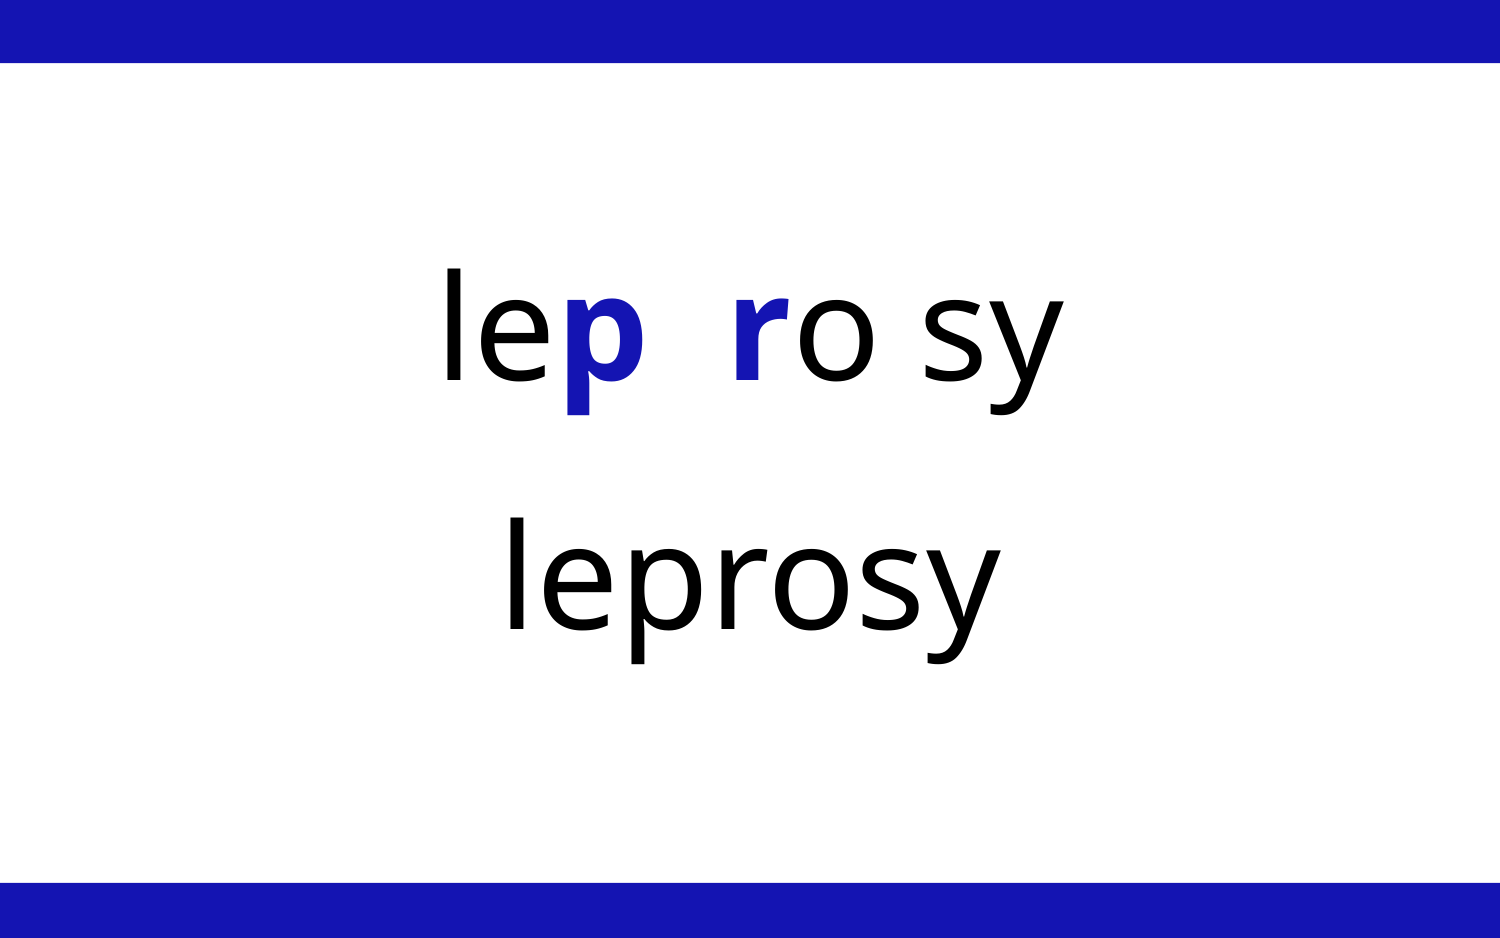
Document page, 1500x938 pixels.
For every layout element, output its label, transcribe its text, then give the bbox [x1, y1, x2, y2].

text_box [0, 0, 1500, 64]
text_box leprosy [0, 494, 1500, 669]
text_box [0, 882, 1500, 938]
text_box lep ro sy [0, 245, 1500, 420]
